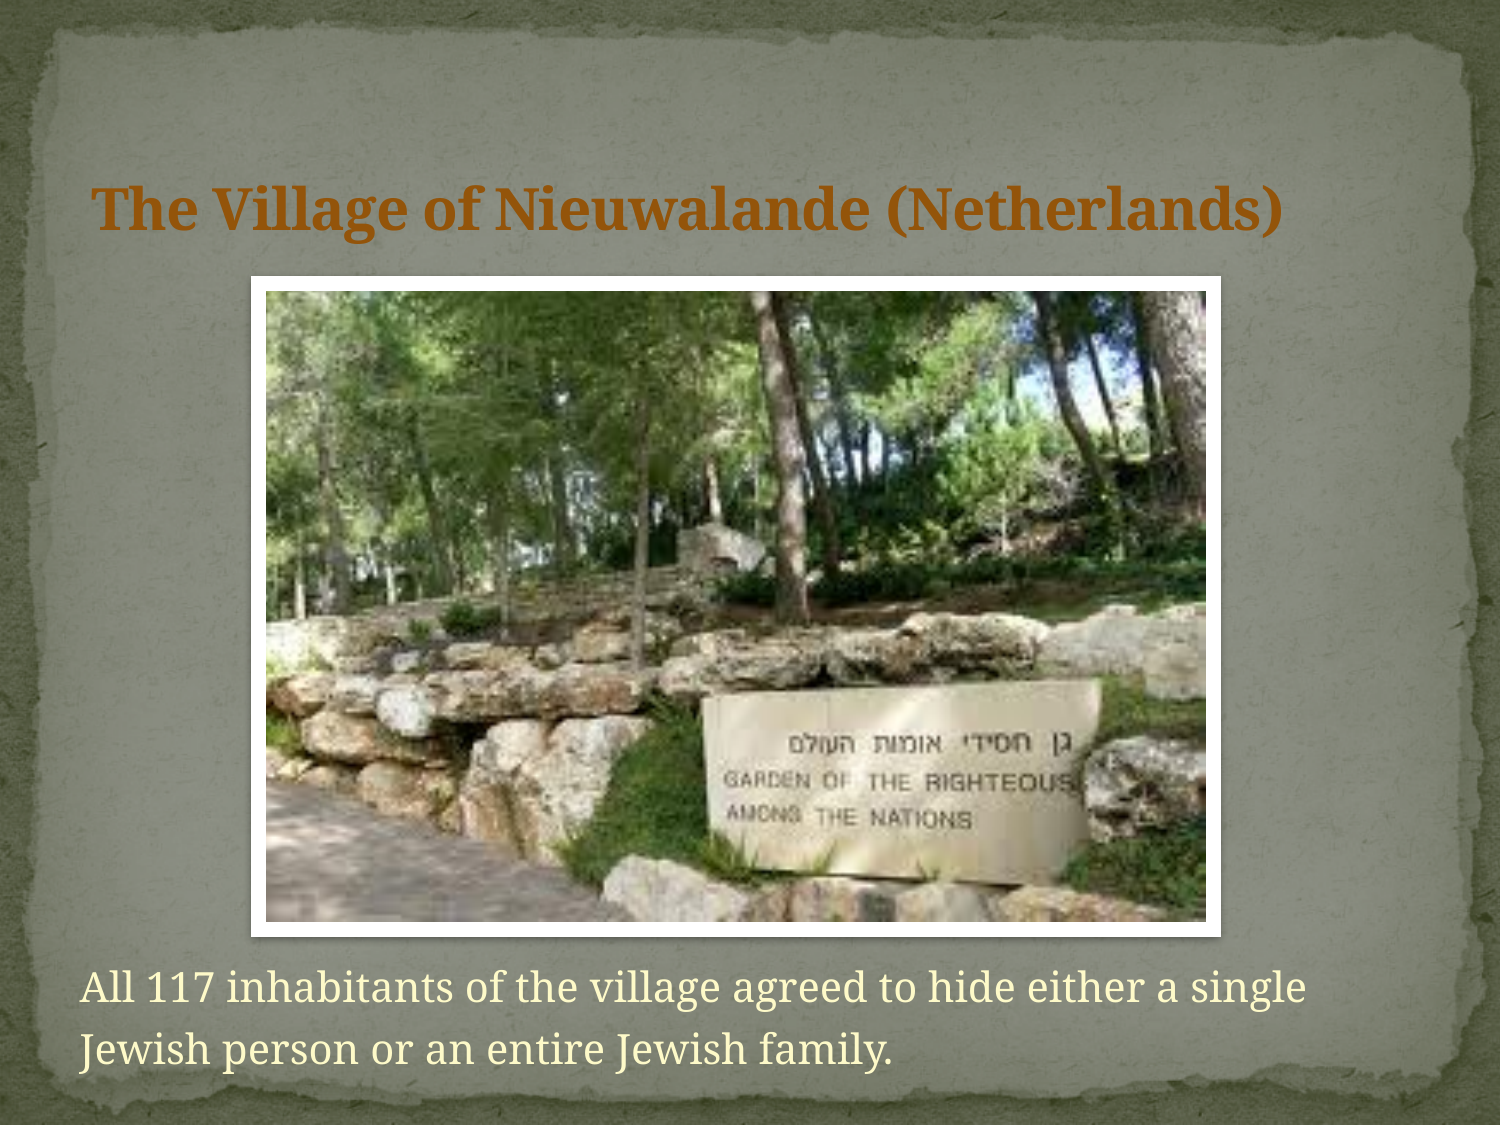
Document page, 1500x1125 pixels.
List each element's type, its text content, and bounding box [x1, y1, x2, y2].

title The Village of Nieuwalande (Netherlands) [76, 74, 1438, 250]
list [268, 293, 1204, 921]
list All 117 inhabitants of the village agreed to hide either a single Jewish person or an entire Jewish family. [64, 940, 1447, 1088]
